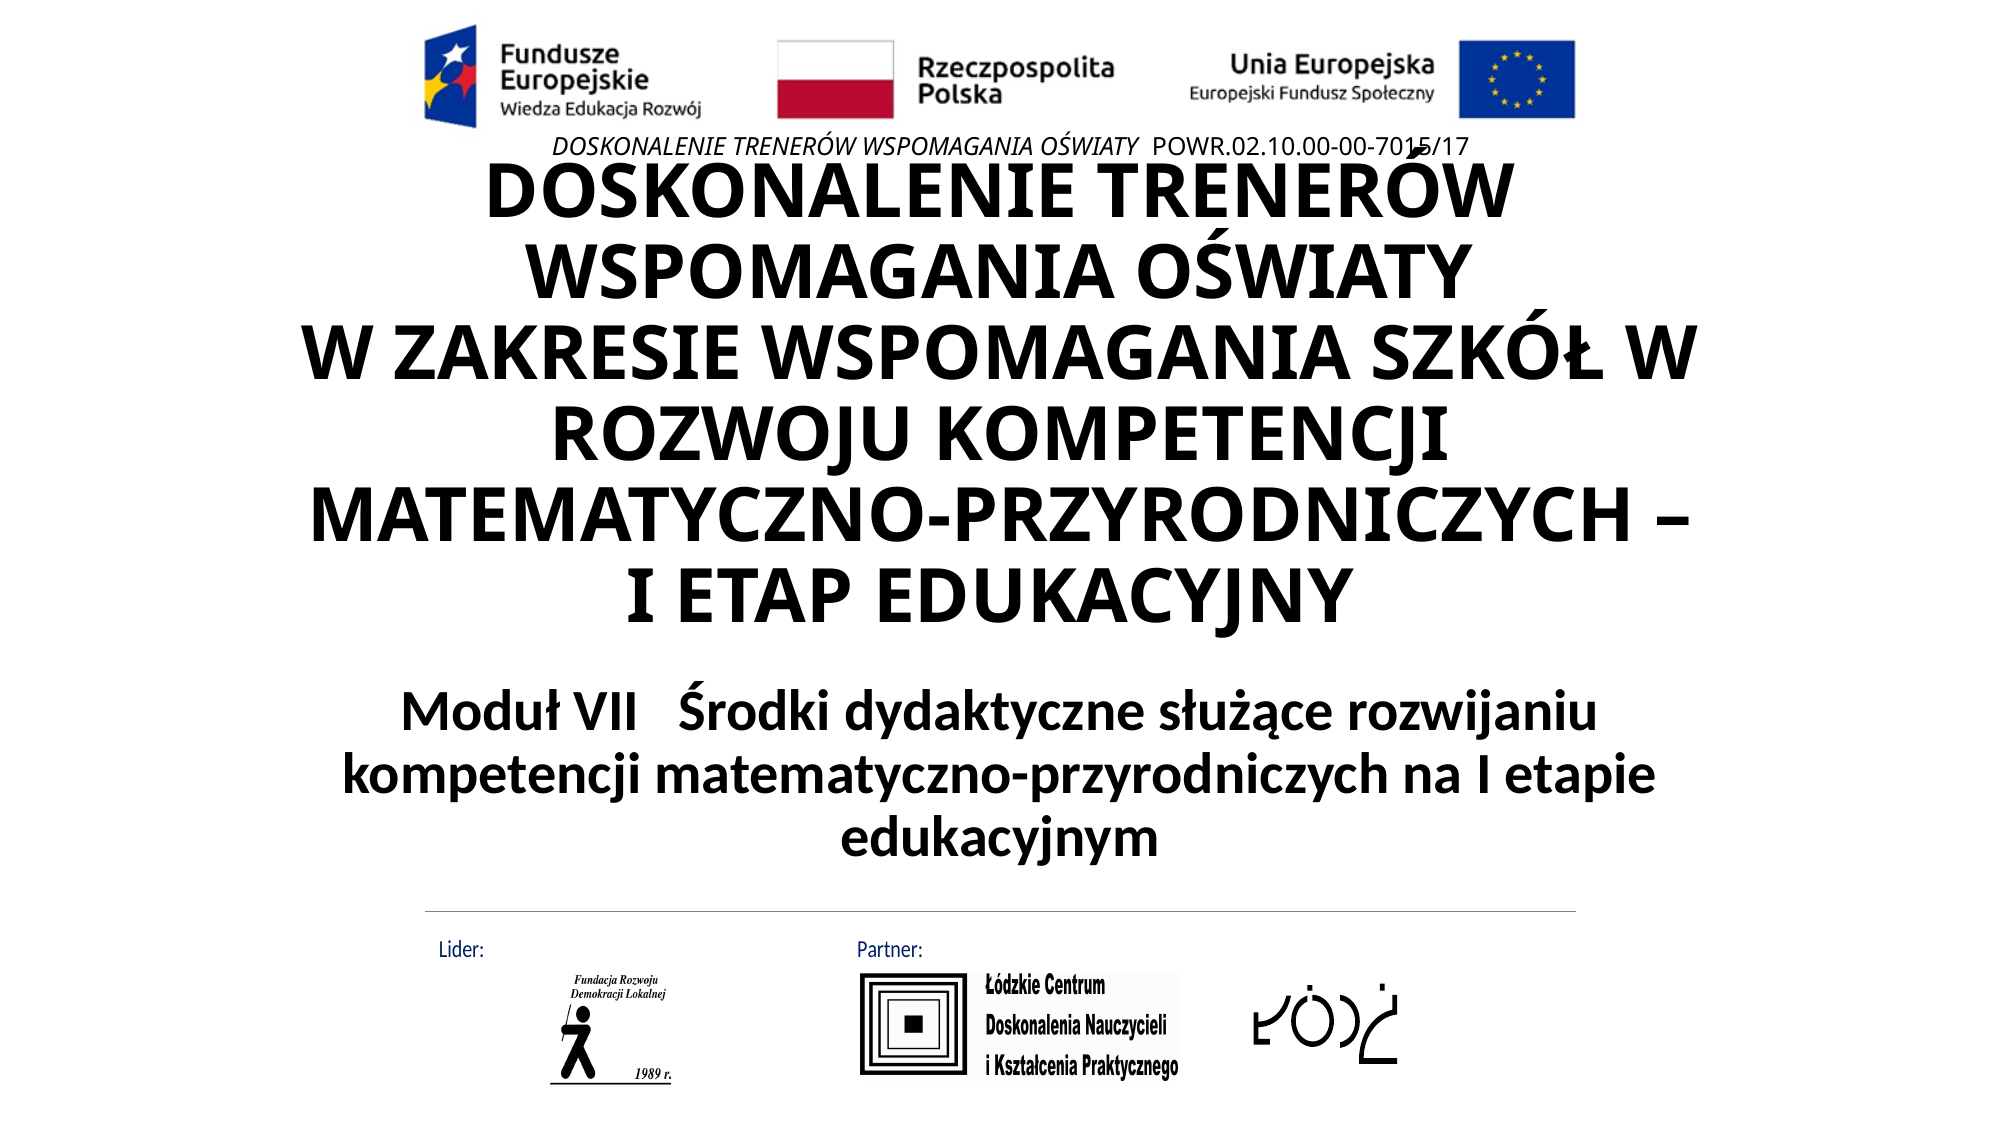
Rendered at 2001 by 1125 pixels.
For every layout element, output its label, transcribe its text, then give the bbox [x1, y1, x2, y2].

title DOSKONALENIE TRENERÓW WSPOMAGANIA OŚWIATY W ZAKRESIE WSPOMAGANIA SZKÓŁ W ROZWOJU KOMPETENCJI MATEMATYCZNO-PRZYRODNICZYCH – I ETAP EDUKACYJNY [249, 254, 1750, 591]
picture [399, 0, 1601, 154]
text_box [137, 0, 1857, 183]
subtitle Moduł VII Środki dydaktyczne służące rozwijaniu kompetencji matematyczno-przyrodniczych na I etapie edukacyjnym [249, 591, 1750, 941]
picture [398, 910, 1601, 1125]
text_box DOSKONALENIE TRENERÓW WSPOMAGANIA OŚWIATY POWR.02.10.00-00-7015/17 [151, 0, 1871, 169]
